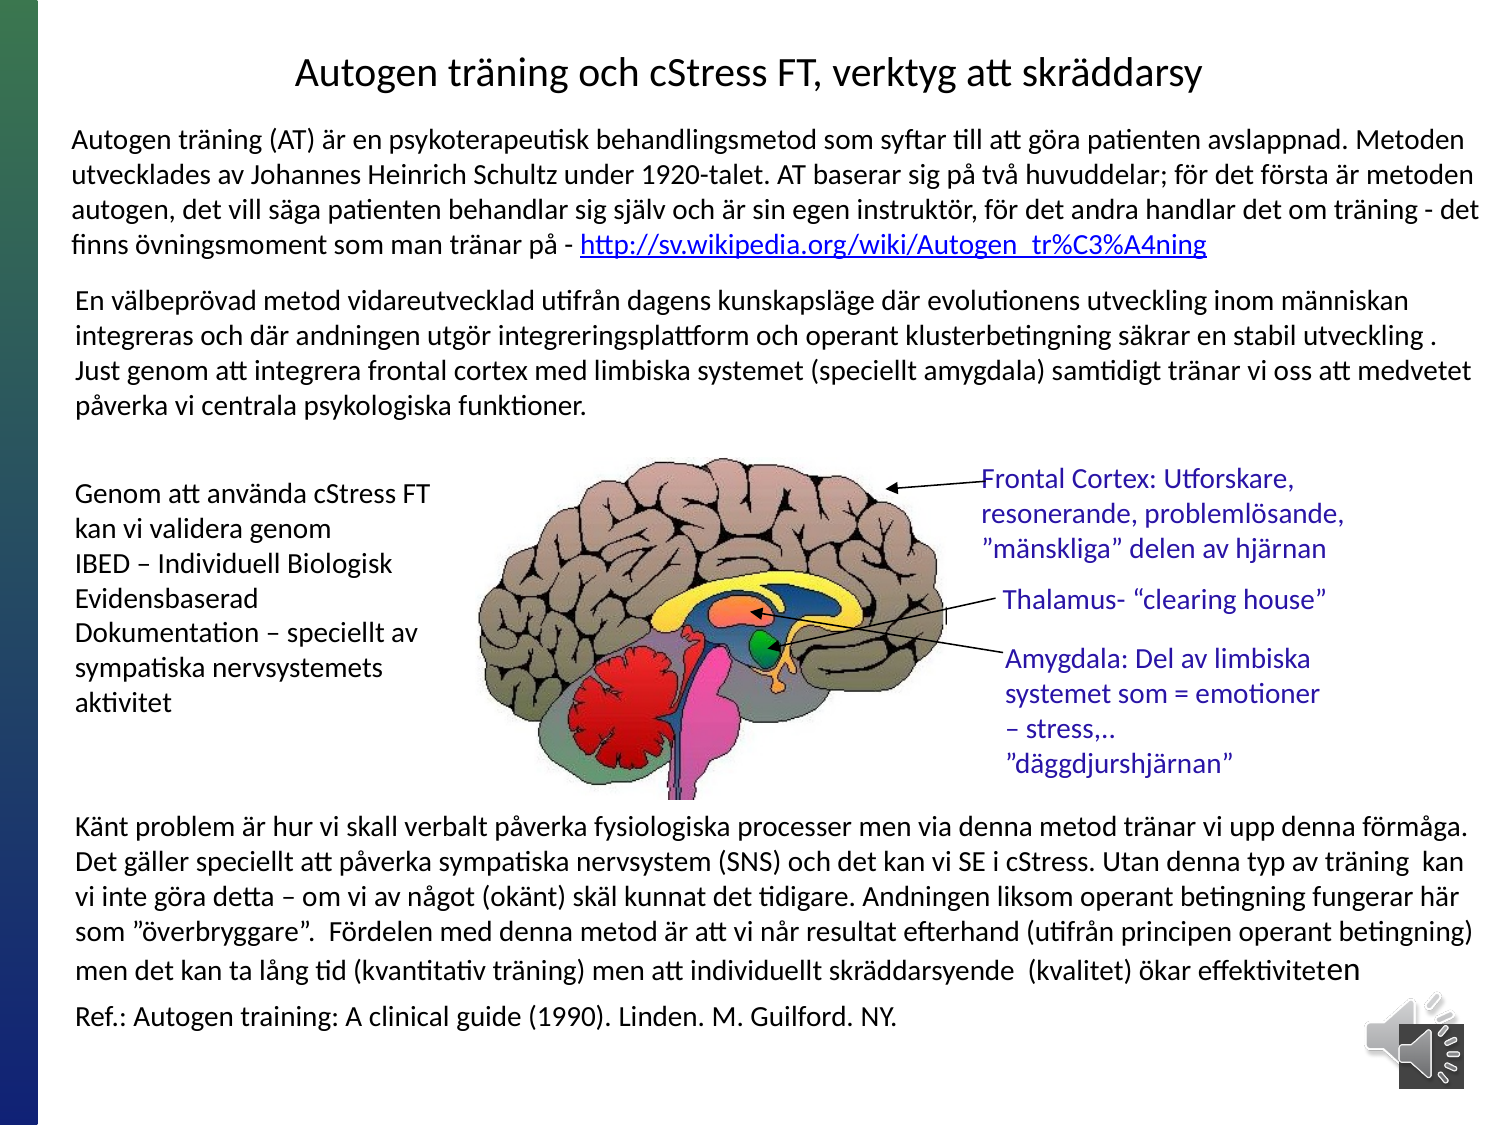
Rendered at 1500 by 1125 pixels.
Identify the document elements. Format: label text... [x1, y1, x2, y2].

text_box Genom att använda cStress FT kan vi validera genom IBED – Individuell Biologisk Evidensbaserad Dokumentation – speciellt av sympatiska nervsystemets aktivitet [60, 466, 458, 727]
text_box Amygdala: Del av limbiska systemet som = emotioner – stress,.. ”däggdjurshjärnan” [990, 631, 1354, 787]
picture [475, 457, 947, 800]
text_box Autogen träning och cStress FT, verktyg att skräddarsy [153, 36, 1345, 102]
picture [1364, 989, 1465, 1090]
text_box En välbeprövad metod vidareutvecklad utifrån dagens kunskapsläge där evolutionens utveckling inom människan integreras och där andningen utgör integreringsplattform och operant klusterbetingning säkrar en stabil utveckling . Just genom att integrera frontal cortex med limbiska systemet (speciellt amygdala) samtidigt tränar vi oss att medvetet påverka vi centrala psykologiska funktioner. [60, 274, 1499, 429]
text_box Autogen träning (AT) är en psykoterapeutisk behandlingsmetod som syftar till att göra patienten avslappnad. Metoden utvecklades av Johannes Heinrich Schultz under 1920-talet. AT baserar sig på två huvuddelar; för det första är metoden autogen, det vill säga patienten behandlar sig själv och är sin egen instruktör, för det andra handlar det om träning - det finns övningsmoment som man tränar på - http://sv.wikipedia.org/wiki/Autogen_tr%C3%A4ning [56, 112, 1500, 268]
text_box Thalamus- “clearing house” [987, 573, 1401, 624]
text_box Frontal Cortex: Utforskare, resonerande, problemlösande, ”mänskliga” delen av hjärnan [966, 452, 1401, 572]
text_box Känt problem är hur vi skall verbalt påverka fysiologiska processer men via denna metod tränar vi upp denna förmåga. Det gäller speciellt att påverka sympatiska nervsystem (SNS) och det kan vi SE i cStress. Utan denna typ av träning kan vi inte göra detta – om vi av något (okänt) skäl kunnat det tidigare. Andningen liksom operant betingning fungerar här som ”överbryggare”. Fördelen med denna metod är att vi når resultat efterhand (utifrån principen operant betingning) men det kan ta lång tid (kvantitativ träning) men att individuellt skräddarsyende (kvalitet) ökar effektiviteten Ref.: Autogen training: A clinical guide (1990). Linden. M. Guilford. NY. [60, 800, 1500, 1040]
